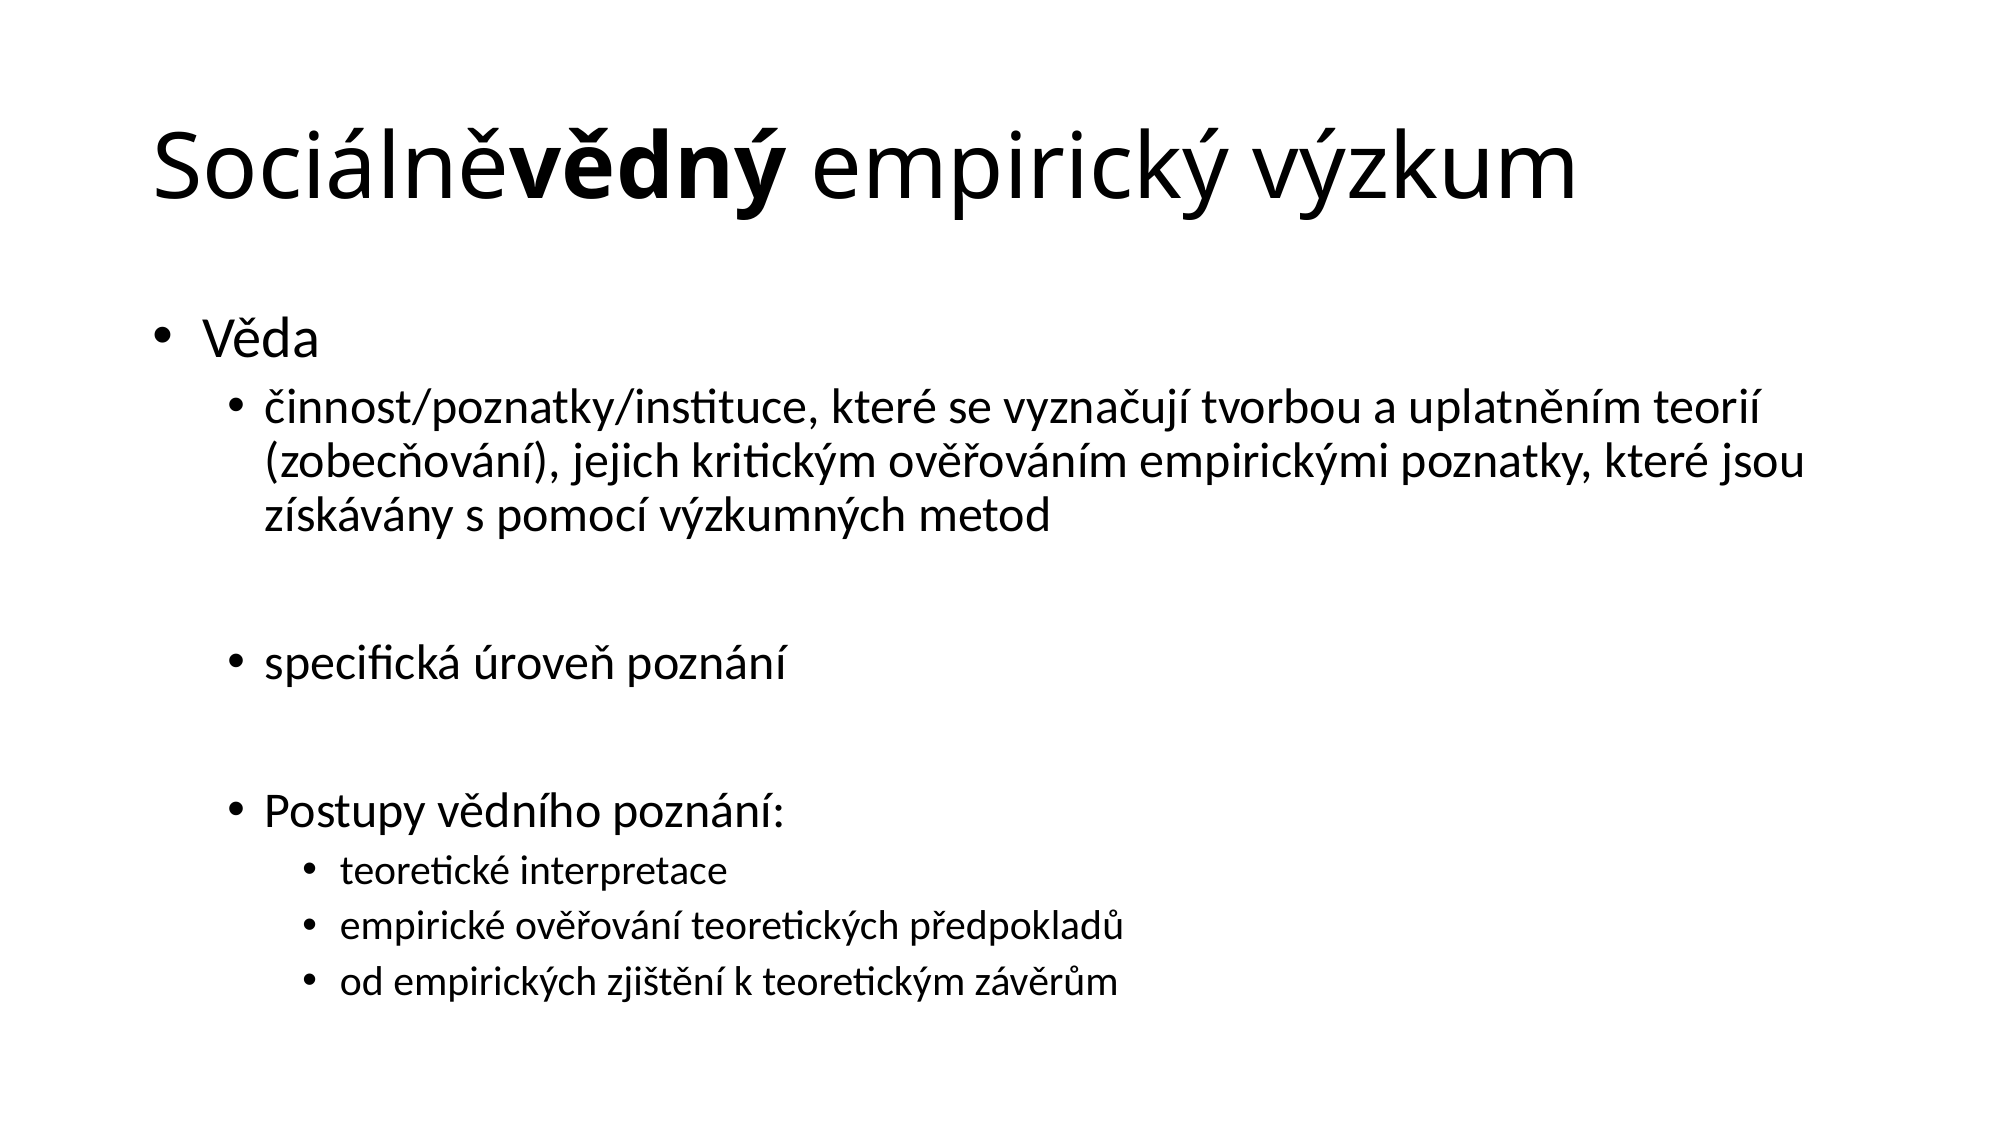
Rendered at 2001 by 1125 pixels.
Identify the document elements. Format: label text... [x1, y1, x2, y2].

title Sociálněvědný empirický výzkum [137, 59, 1863, 278]
list Věda činnost/poznatky/instituce, které se vyznačují tvorbou a uplatněním teorií (zobecňování), jejich kritickým ověřováním empirickými poznatky, které jsou získávány s pomocí výzkumných metod specifická úroveň poznání Postupy vědního poznání: teoretické interpretace empirické ověřování teoretických předpokladů od empirických zjištění k teoretickým závěrům [137, 299, 1863, 1014]
